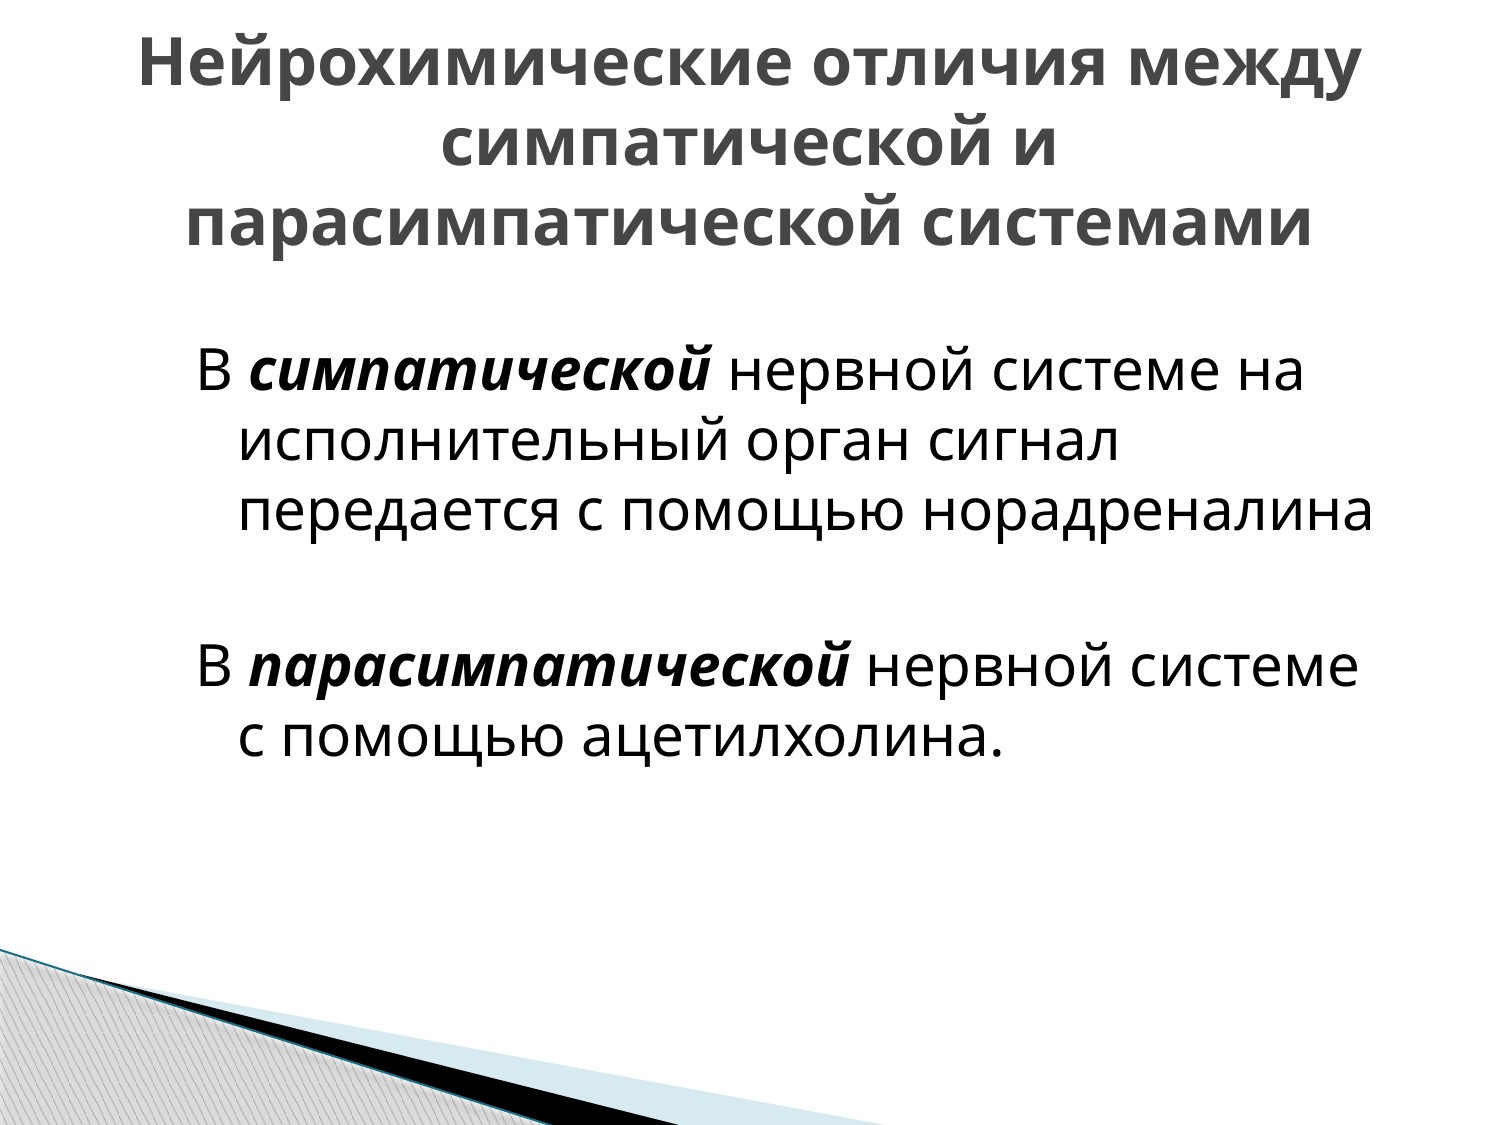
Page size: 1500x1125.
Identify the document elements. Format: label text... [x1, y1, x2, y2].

list В симпатической нервной системе на исполнительный орган сигнал передается с помощью норадреналина В парасимпатической нервной системе с помощью ацетилхолина. [162, 324, 1393, 1100]
title Нейрохимические отличия между симпатической и парасимпатической системами [75, 45, 1425, 233]
